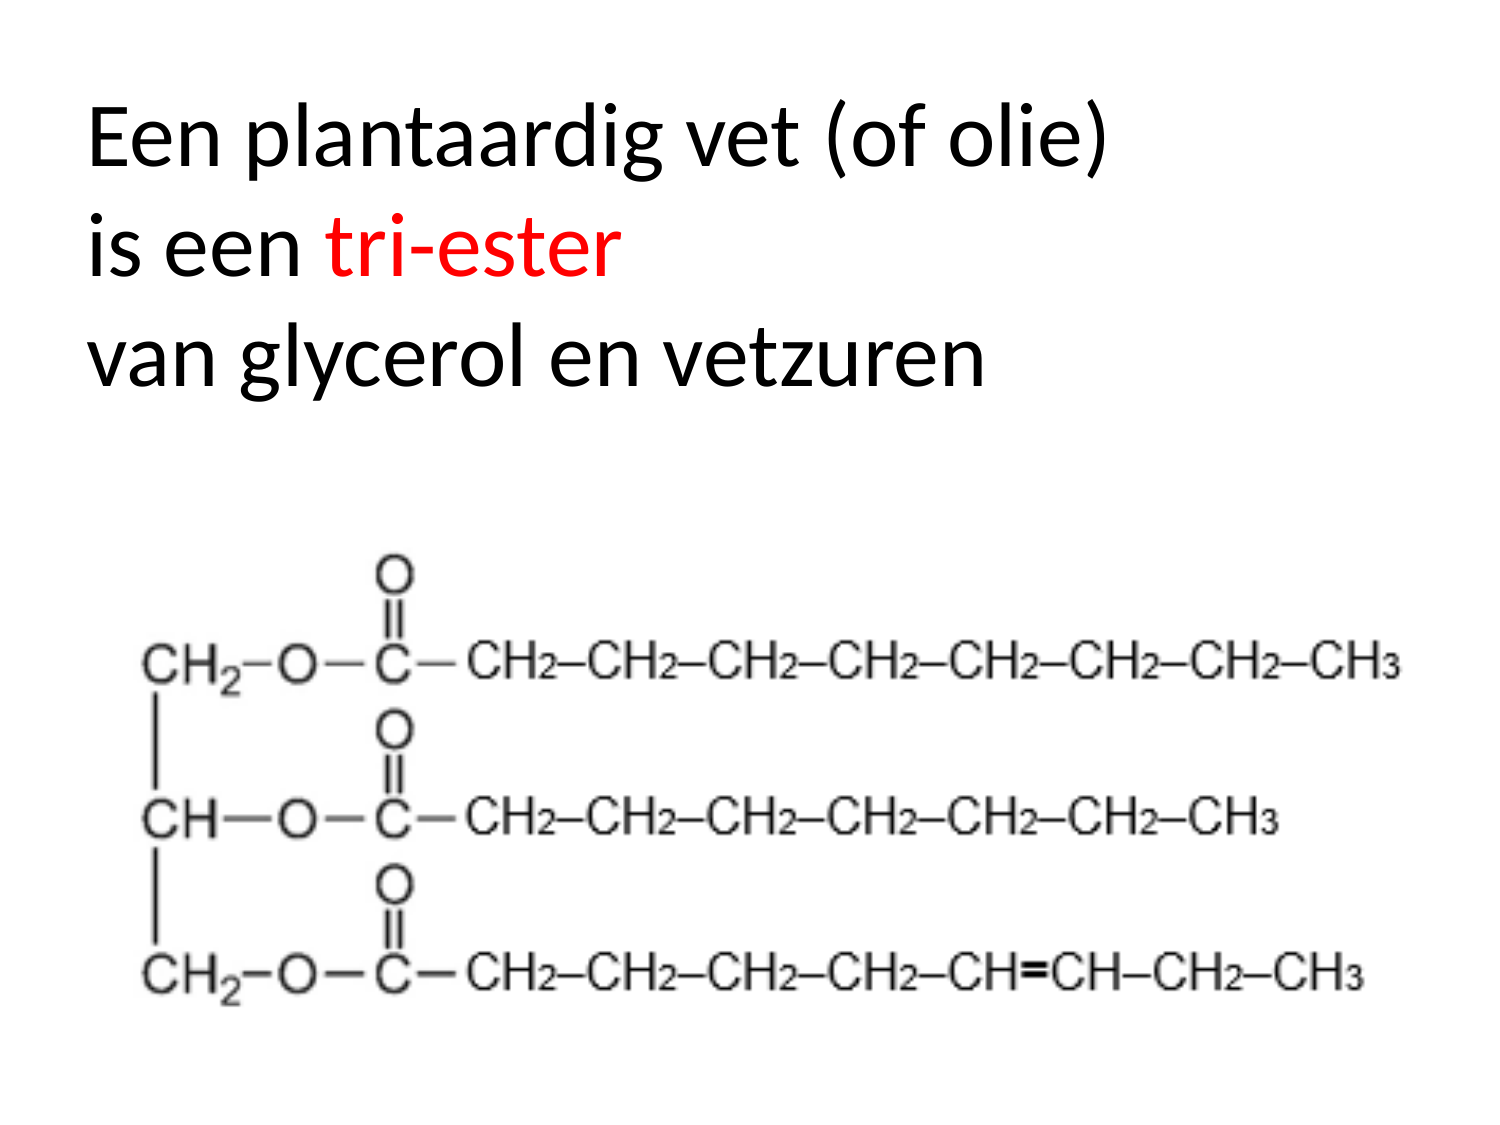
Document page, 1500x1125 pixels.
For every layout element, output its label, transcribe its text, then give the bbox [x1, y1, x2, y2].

picture [45, 508, 1407, 1058]
text_box Een plantaardig vet (of olie) is een tri-ester van glycerol en vetzuren [71, 67, 1408, 412]
